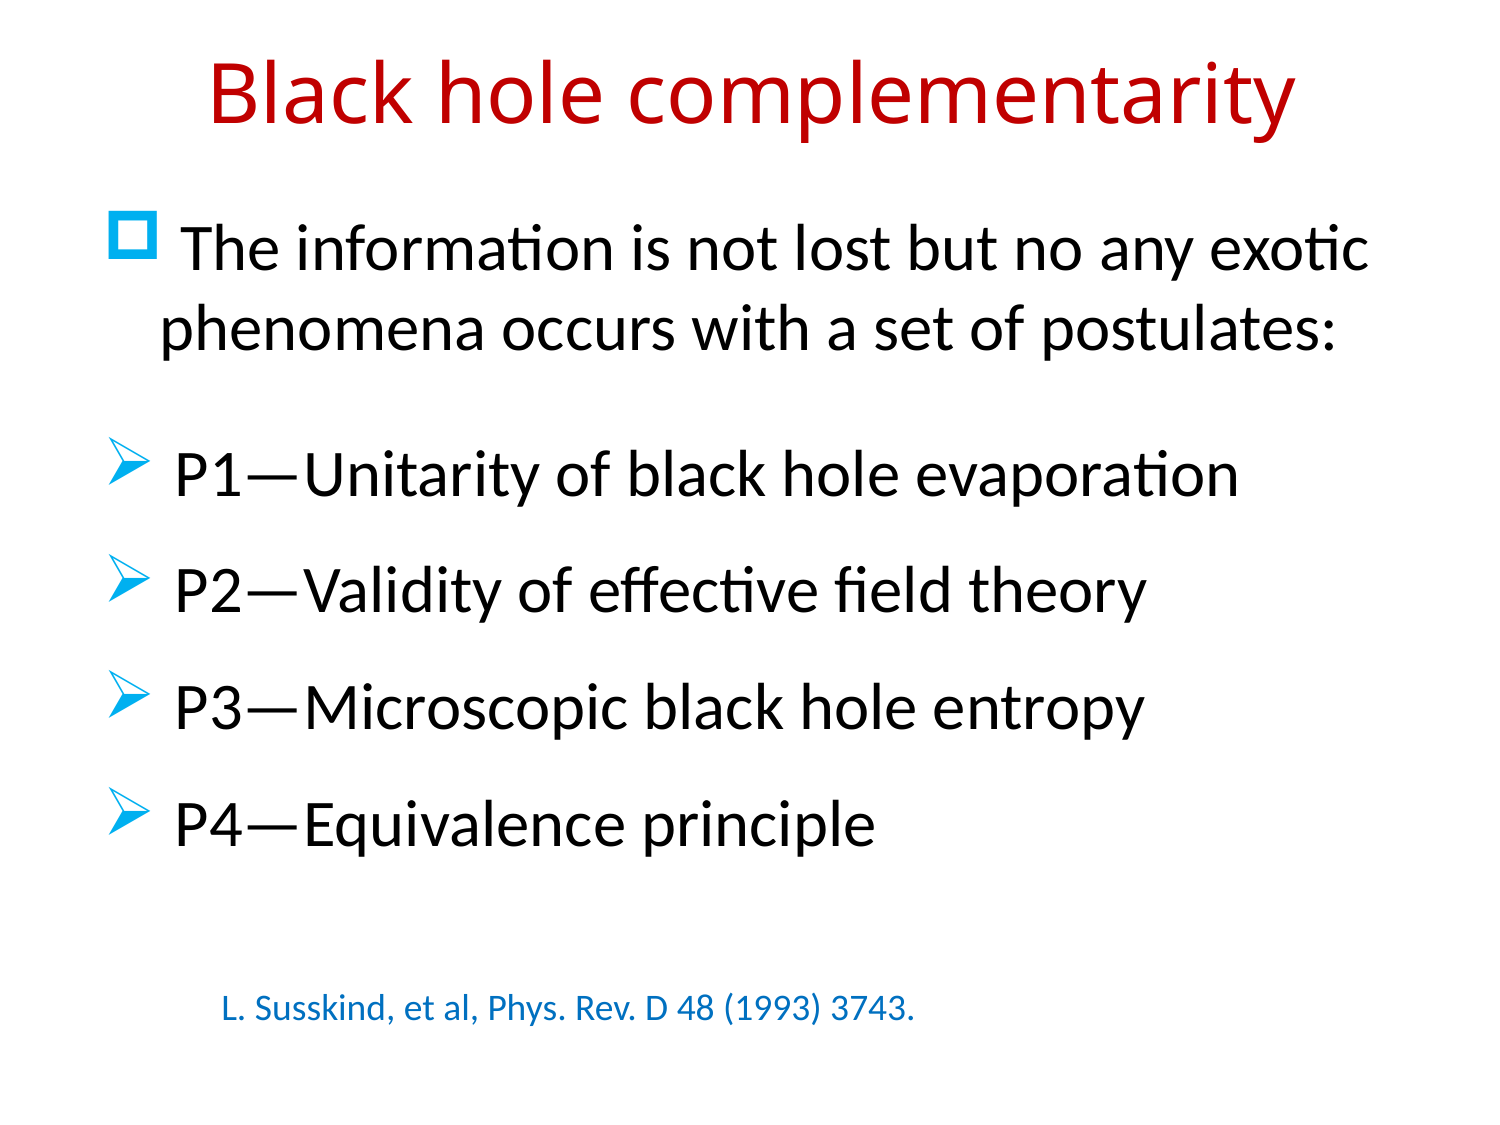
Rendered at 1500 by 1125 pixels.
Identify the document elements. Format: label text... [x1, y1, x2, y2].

text_box L. Susskind, et al, Phys. Rev. D 48 (1993) 3743. [206, 975, 957, 1036]
list The information is not lost but no any exotic phenomena occurs with a set of postulates: P1—Unitarity of black hole evaporation P2—Validity of effective field theory P3—Microscopic black hole entropy P4—Equivalence principle [88, 196, 1425, 1017]
title Black hole complementarity [76, 30, 1427, 149]
